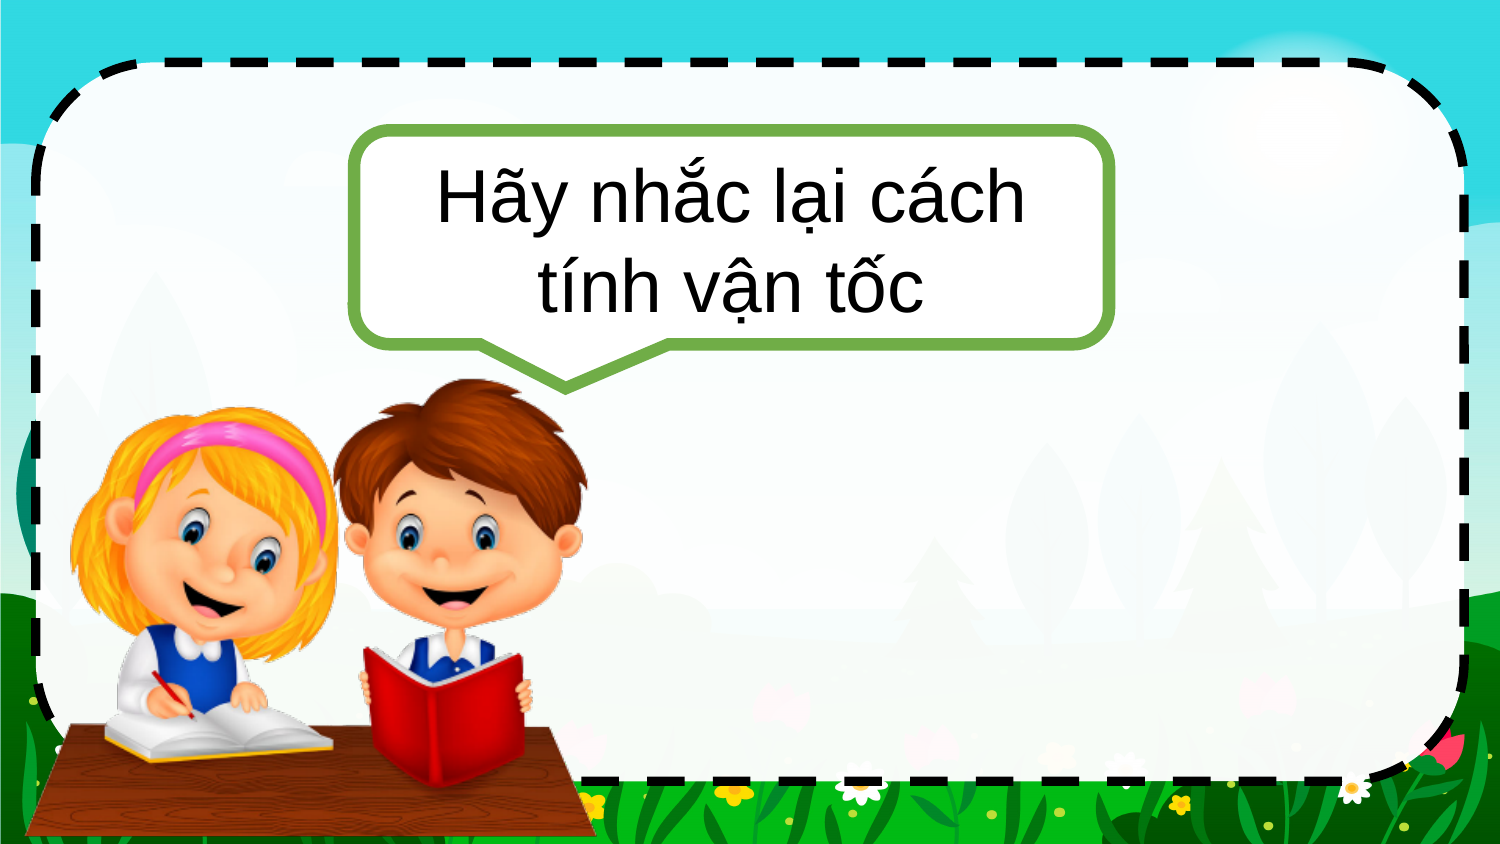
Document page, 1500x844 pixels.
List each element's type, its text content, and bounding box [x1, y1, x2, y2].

text_box [34, 61, 1466, 783]
text_box Hãy nhắc lại cách tính vận tốc [353, 129, 1111, 346]
picture [0, 0, 1500, 844]
